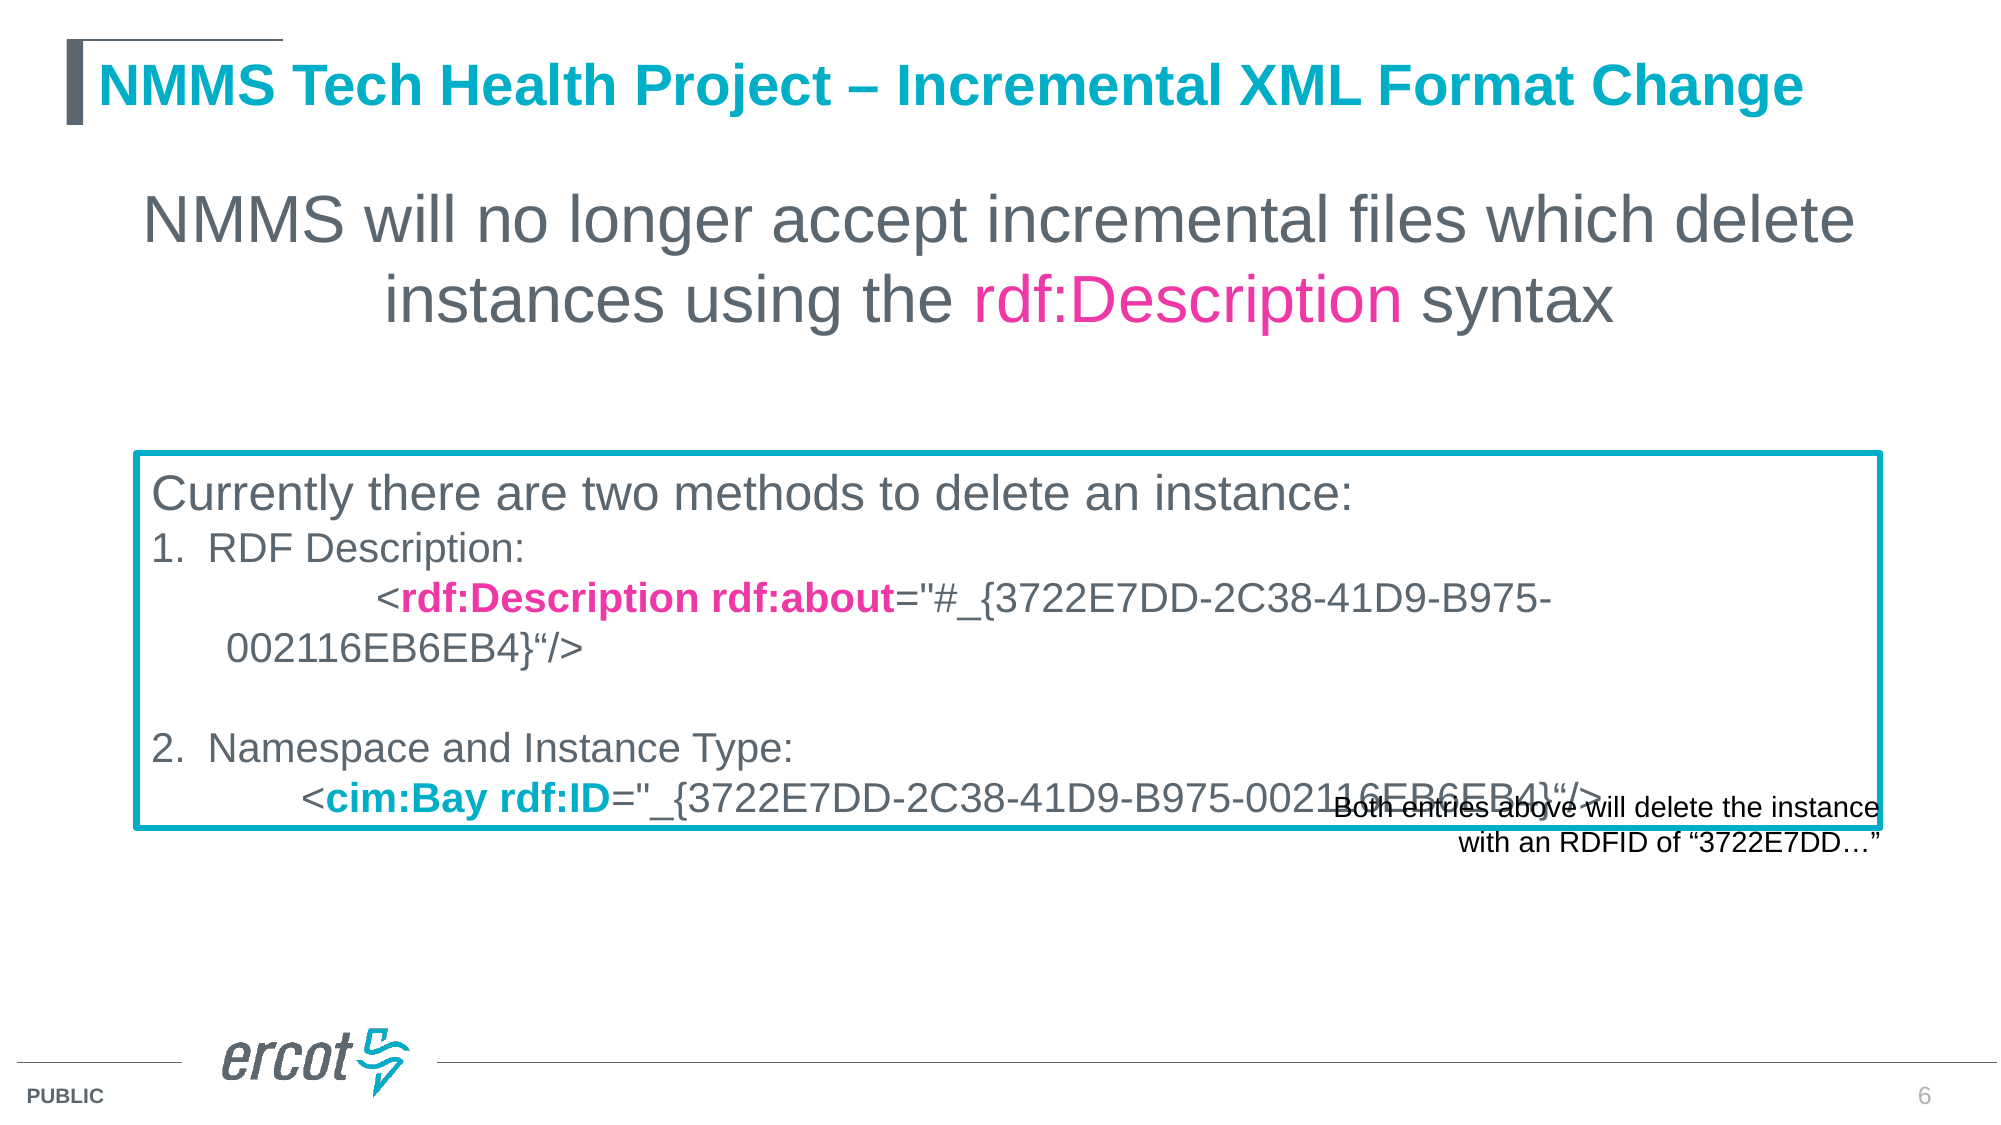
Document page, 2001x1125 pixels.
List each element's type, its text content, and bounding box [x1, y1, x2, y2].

title NMMS Tech Health Project – Incremental XML Format Change [83, 39, 1934, 125]
text_box Both entries above will delete the instance with an RDFID of “3722E7DD…” [1299, 781, 1896, 866]
list NMMS will no longer accept incremental files which delete instances using the rdf:Description syntax [66, 168, 1934, 319]
picture [218, 1024, 413, 1100]
slide_number 6 [1866, 1076, 1984, 1113]
text_box Currently there are two methods to delete an instance: RDF Description: <rdf:Description rdf:about="#_{3722E7DD-2C38-41D9-B975-002116EB6EB4}“/> Namespace and Instance Type: <cim:Bay rdf:ID="_{3722E7DD-2C38-41D9-B975-002116EB6EB4}“/> [136, 453, 1881, 828]
